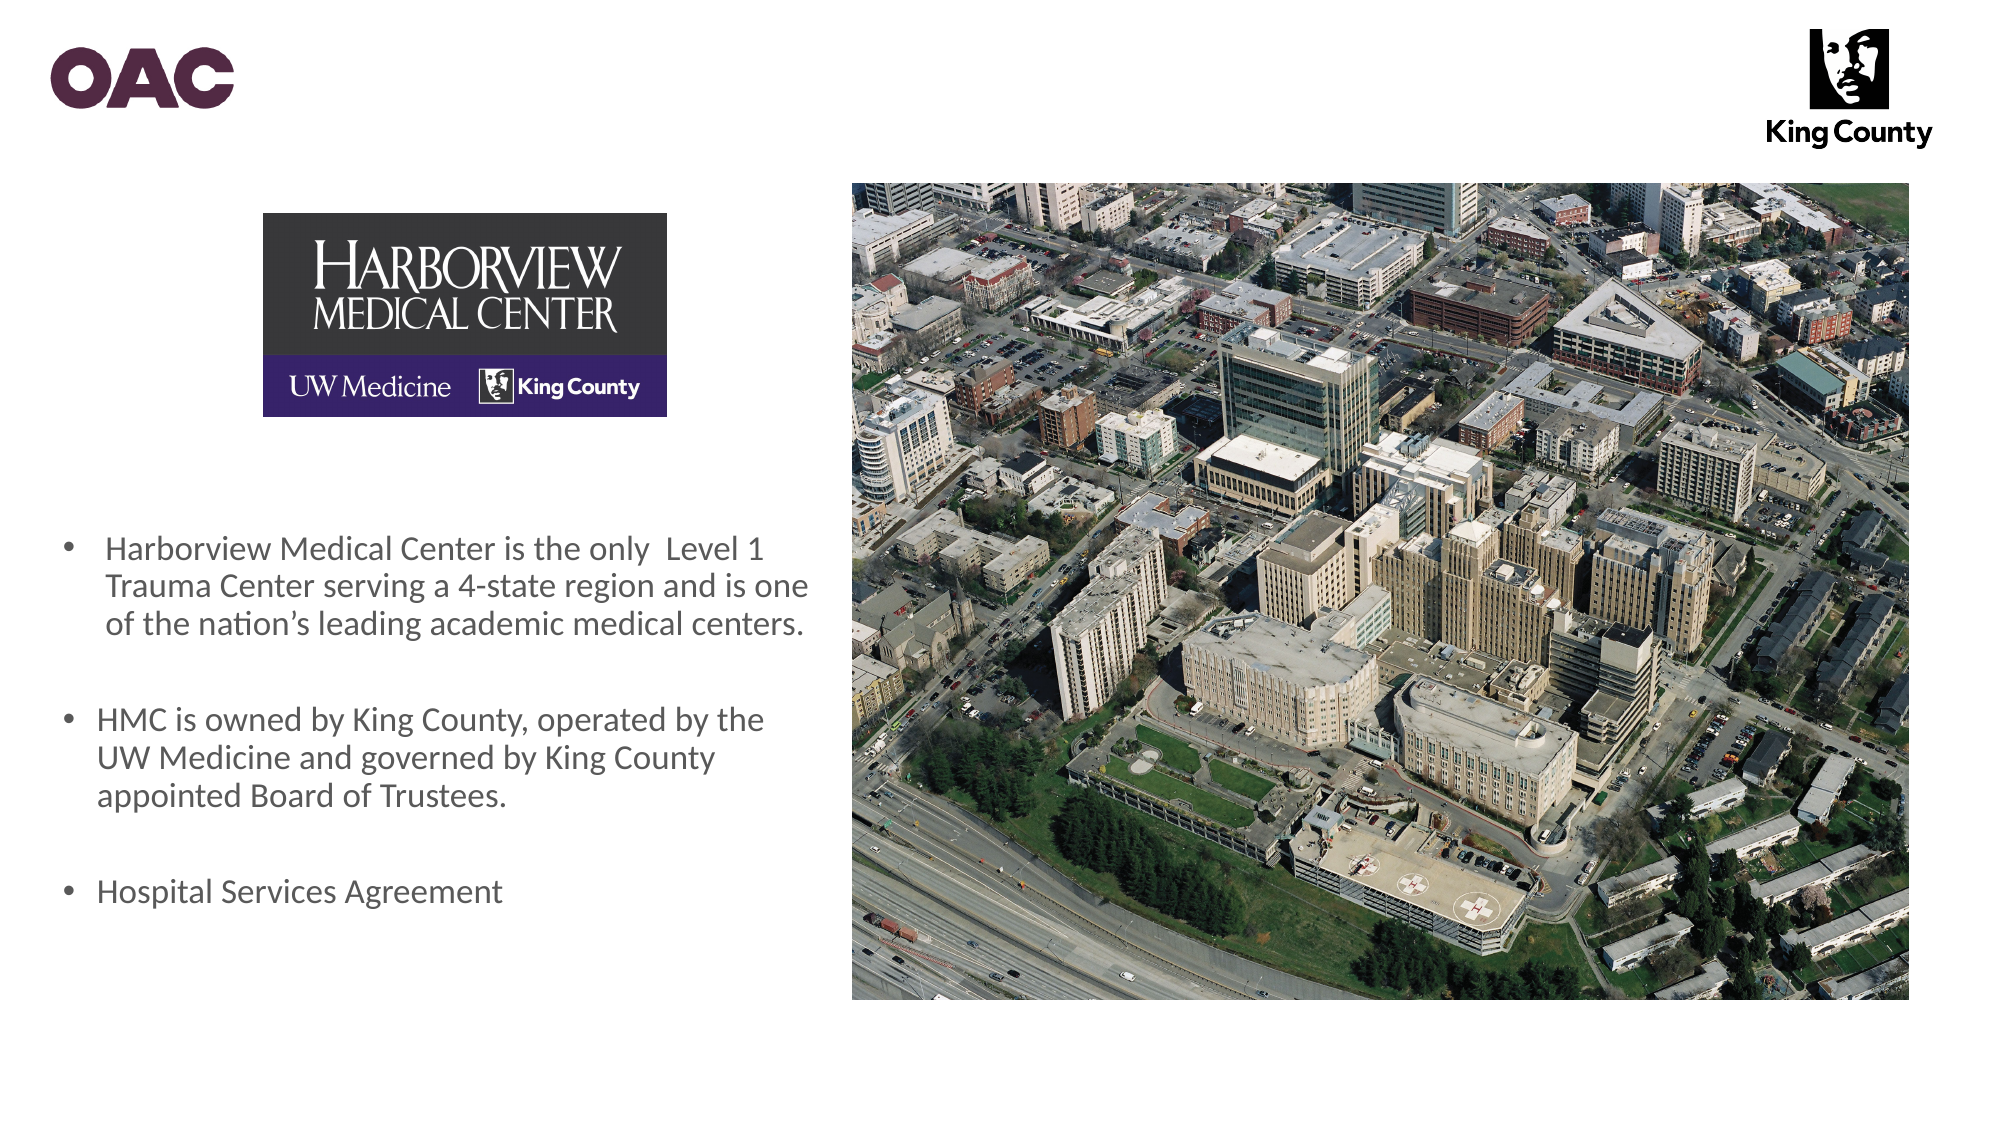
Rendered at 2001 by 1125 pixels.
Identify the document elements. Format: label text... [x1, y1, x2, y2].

text_box Harborview Medical Center is the only Level 1 Trauma Center serving a 4-state region and is one of the nation’s leading academic medical centers. HMC is owned by King County, operated by the UW Medicine and governed by King County appointed Board of Trustees. Hospital Services Agreement [47, 522, 838, 928]
picture [852, 183, 1909, 1000]
picture [263, 213, 667, 417]
picture [1767, 29, 1933, 149]
picture [50, 47, 234, 109]
